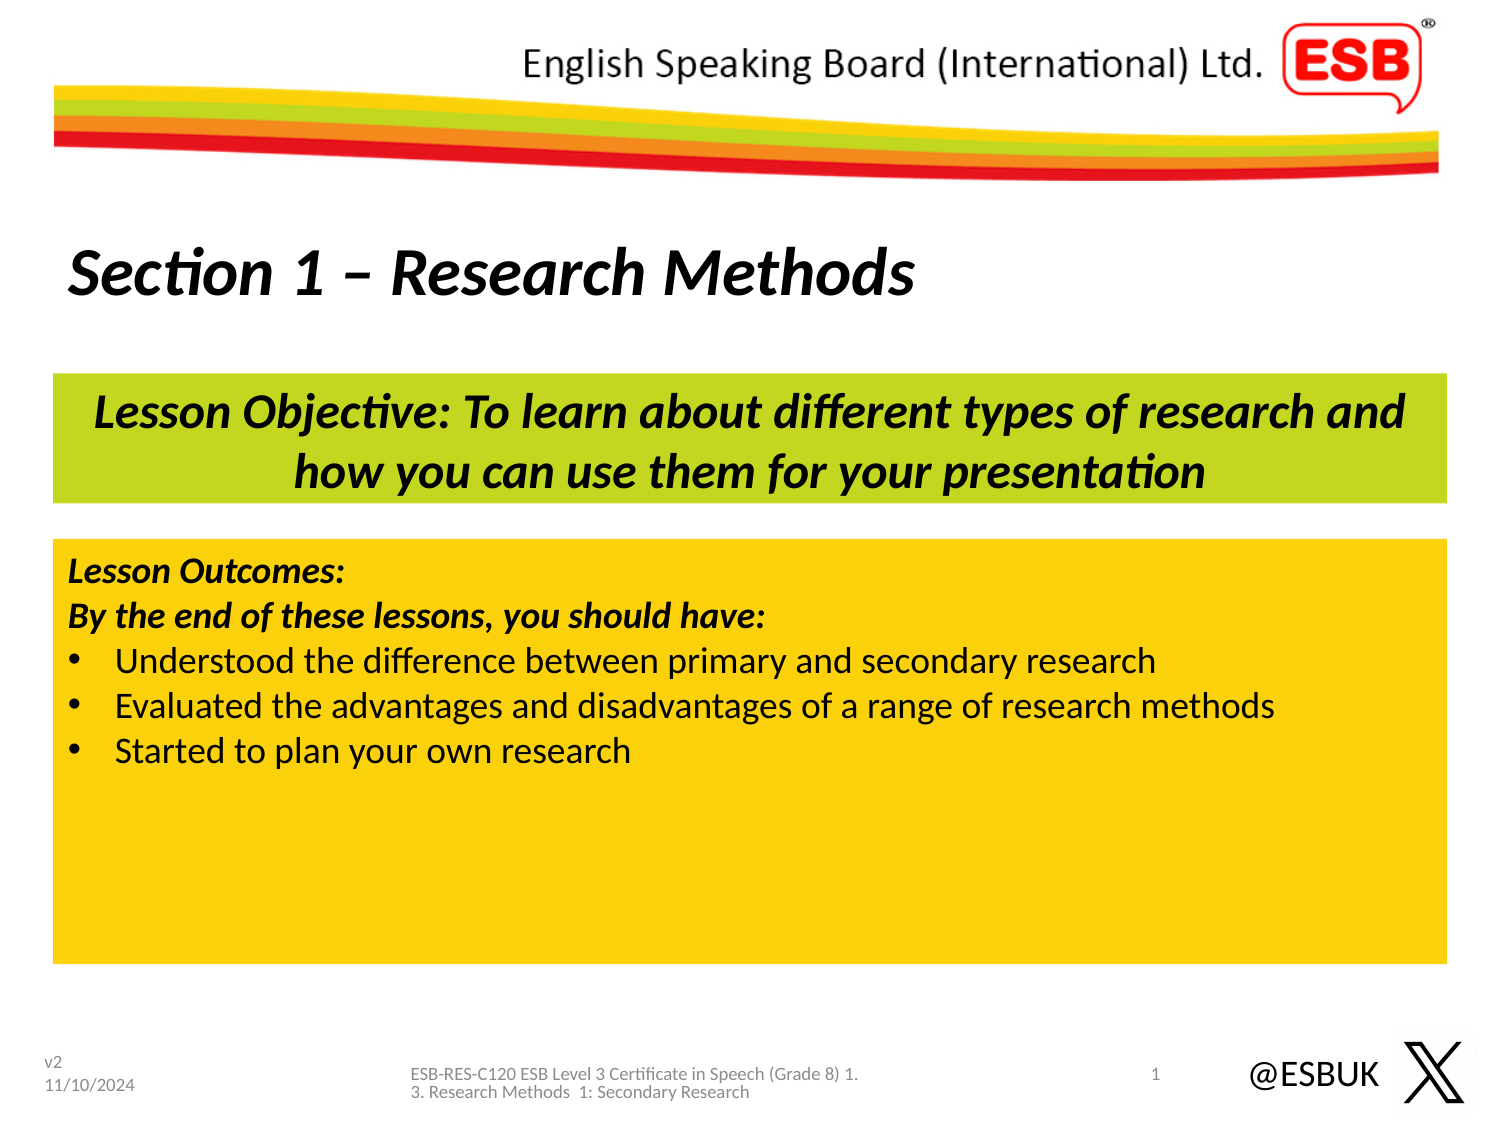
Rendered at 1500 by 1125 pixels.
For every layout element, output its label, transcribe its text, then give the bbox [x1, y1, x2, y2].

text_box Section 1 – Research Methods [53, 208, 1347, 338]
picture [0, 0, 1500, 189]
text_box Lesson Objective: To learn about different types of research and how you can use them for your presentation [52, 372, 1448, 504]
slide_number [29, 1042, 160, 1103]
picture [1395, 1029, 1476, 1116]
slide_number 1 [930, 1042, 1176, 1103]
footer ESB-RES-C120 ESB Level 3 Certificate in Speech (Grade 8) 1.3. Research Methods 1: Secondary Research [395, 1042, 874, 1103]
text_box Lesson Outcomes: By the end of these lessons, you should have: Understood the difference between primary and secondary research Evaluated the advantages and disadvantages of a range of research methods Started to plan your own research [52, 538, 1448, 965]
